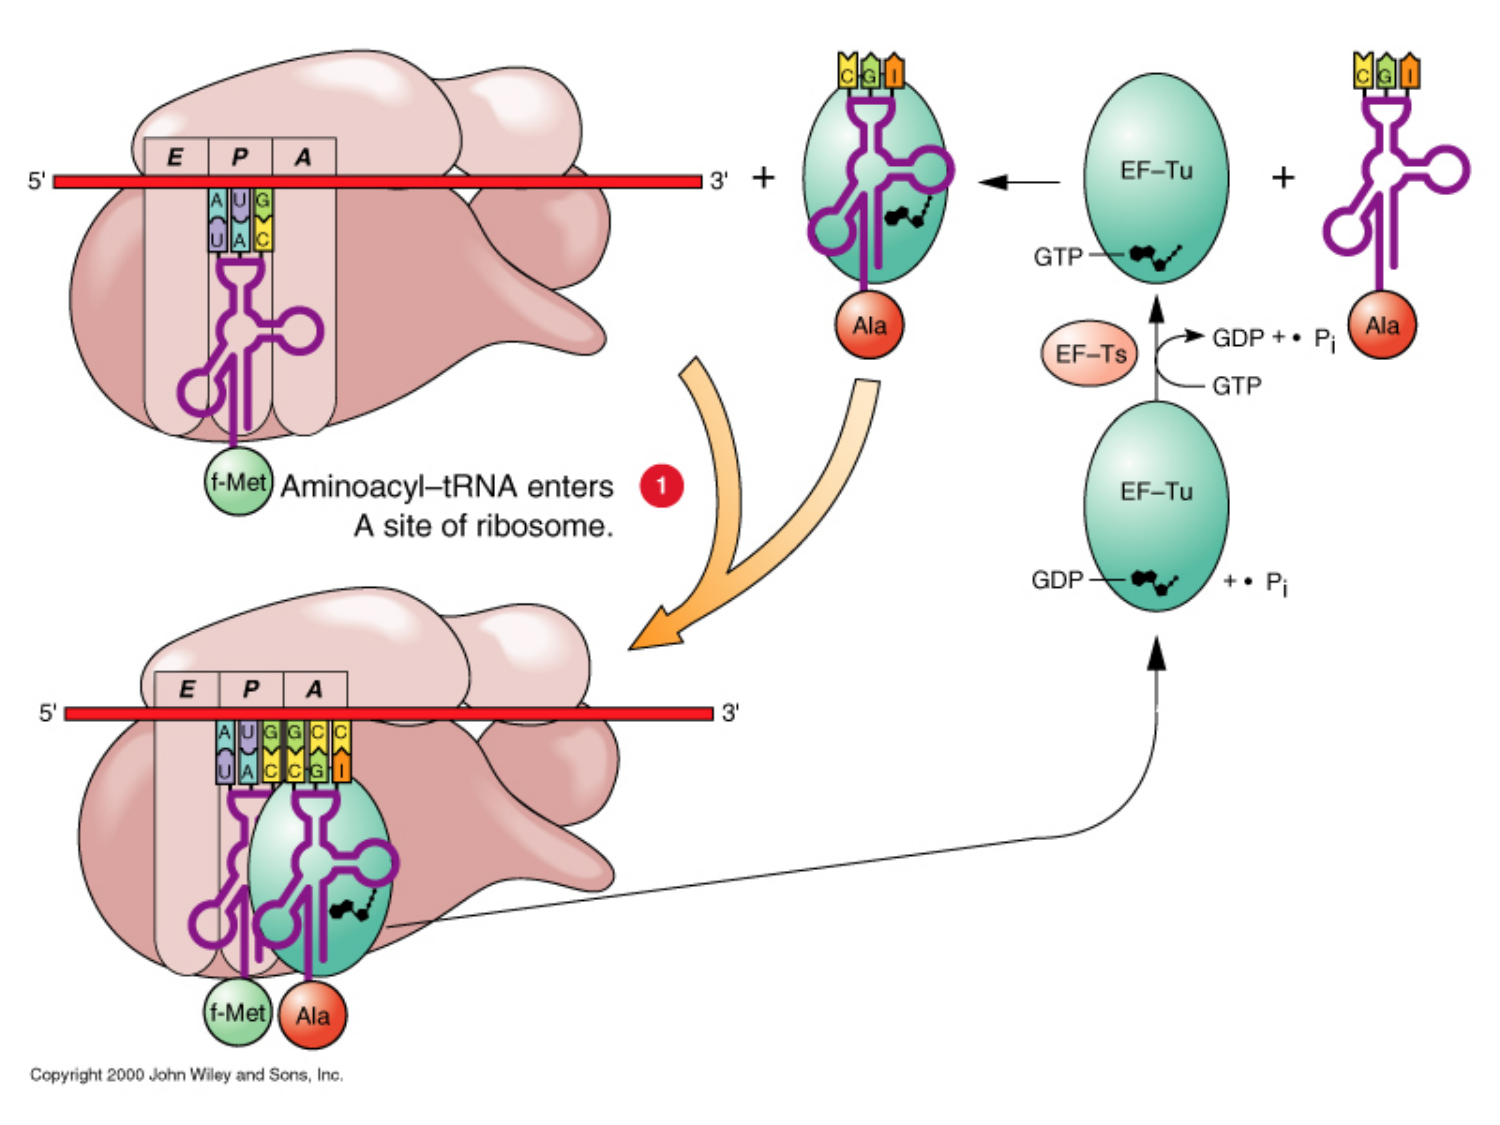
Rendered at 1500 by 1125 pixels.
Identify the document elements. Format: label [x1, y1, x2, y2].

text_box [0, 14, 1500, 1111]
